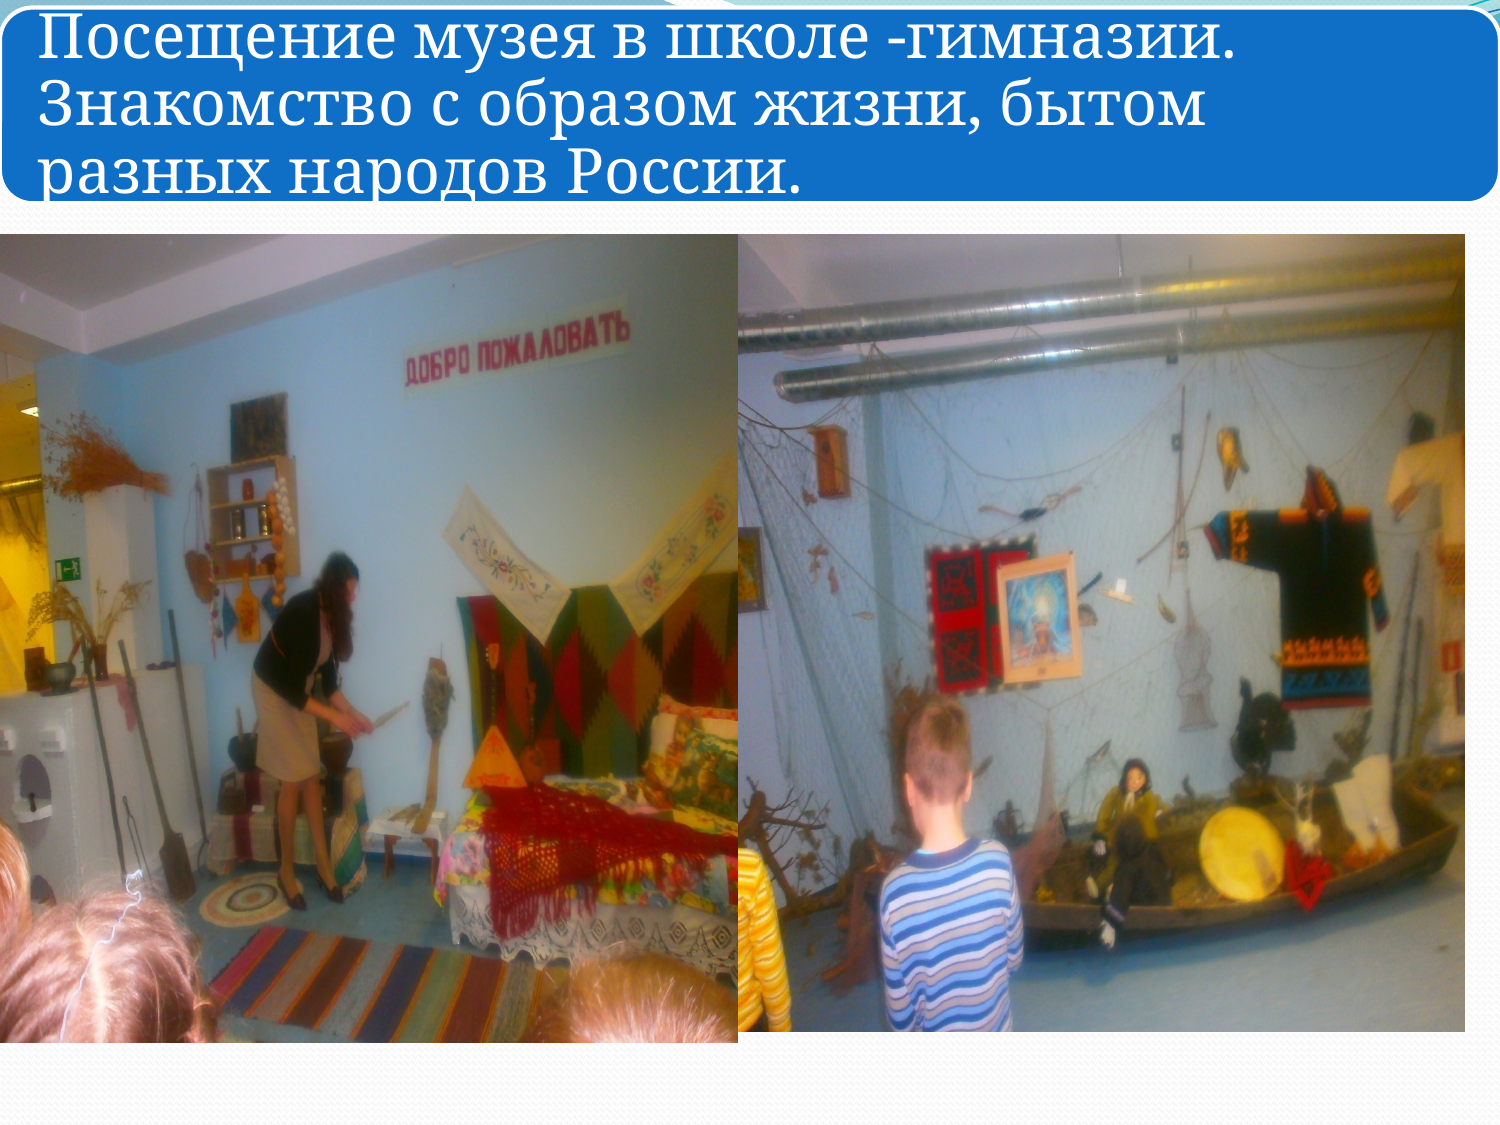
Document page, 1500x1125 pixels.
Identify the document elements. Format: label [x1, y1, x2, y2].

list [0, 234, 738, 1044]
text_box [0, 0, 1500, 212]
list [738, 234, 1466, 1032]
